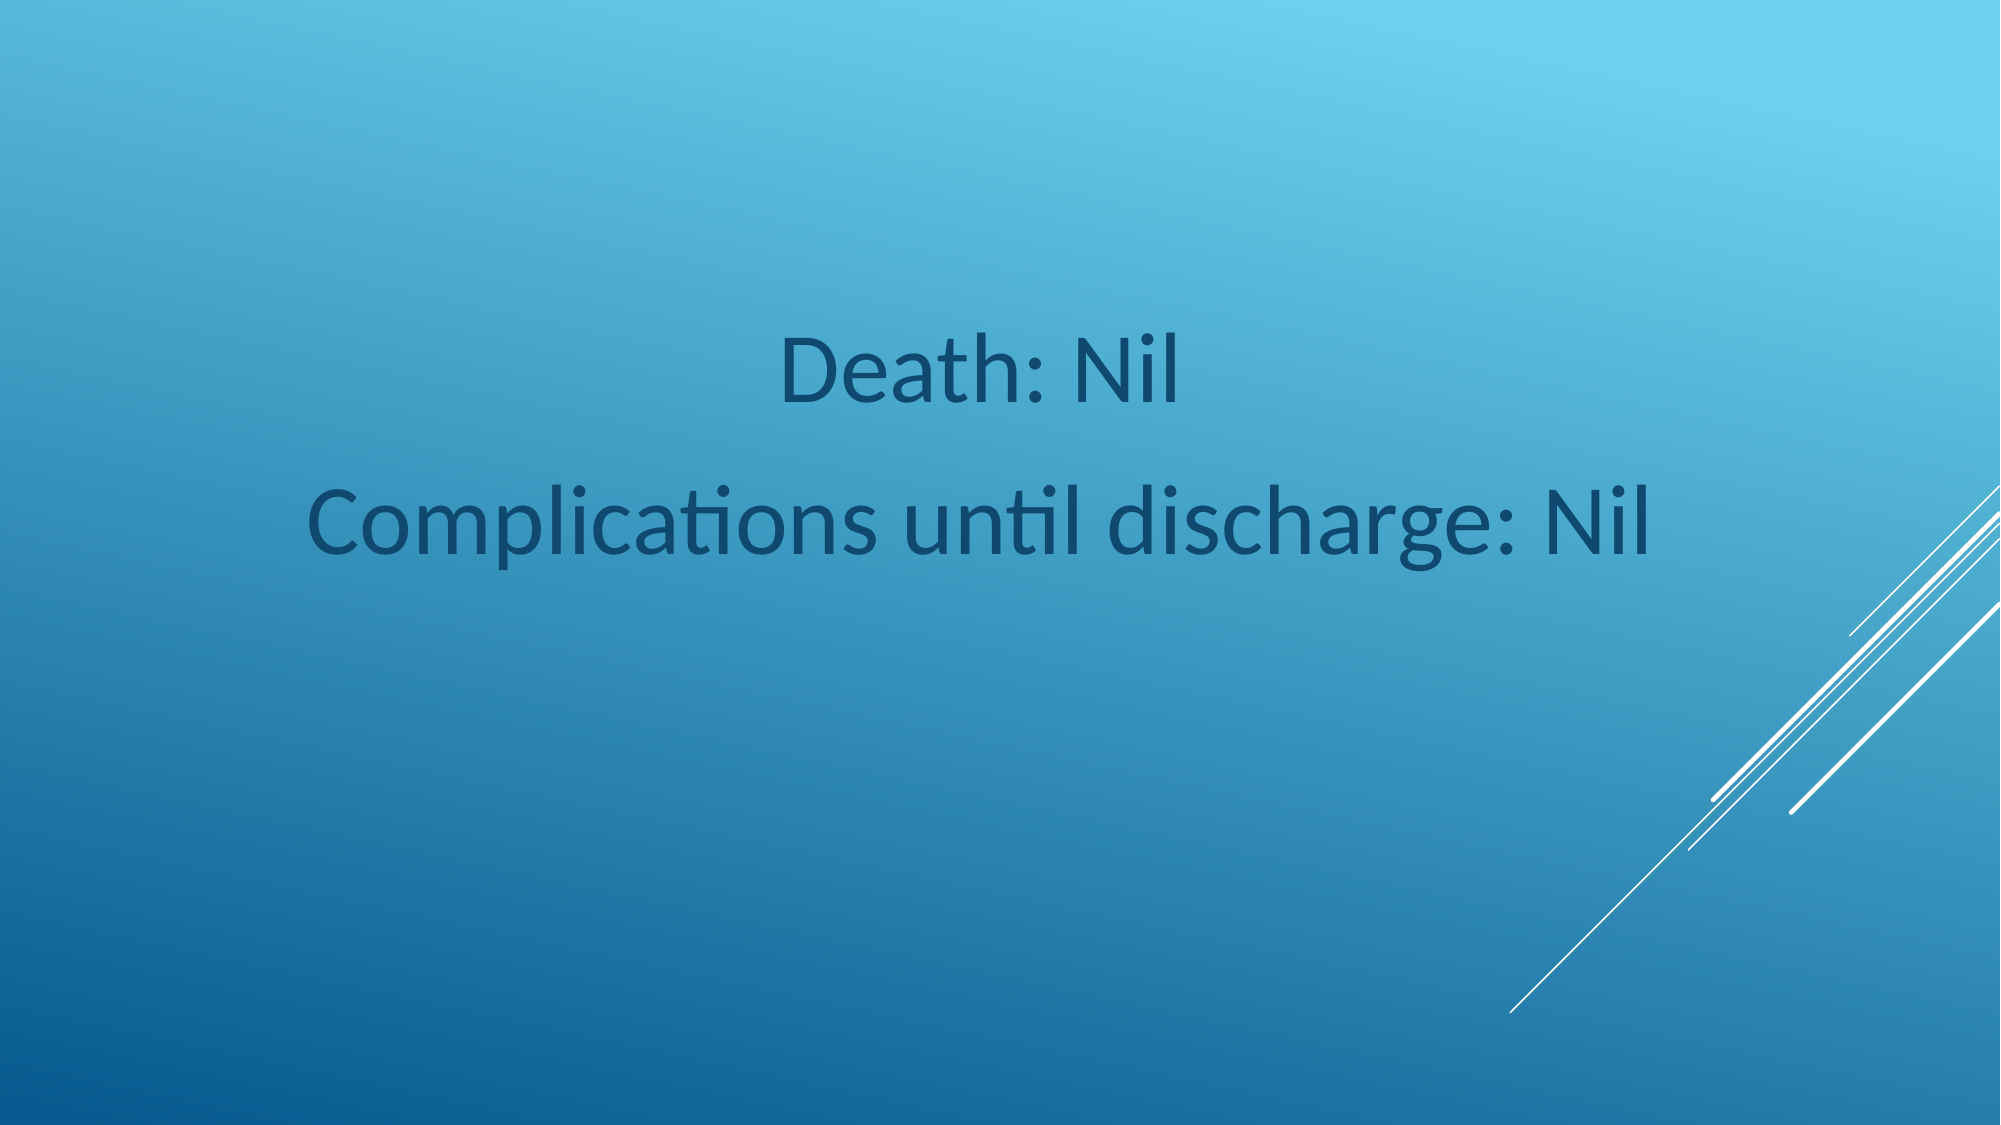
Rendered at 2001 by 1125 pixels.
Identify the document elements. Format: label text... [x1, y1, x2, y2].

list Death: Nil Complications until discharge: Nil [149, 174, 1812, 773]
